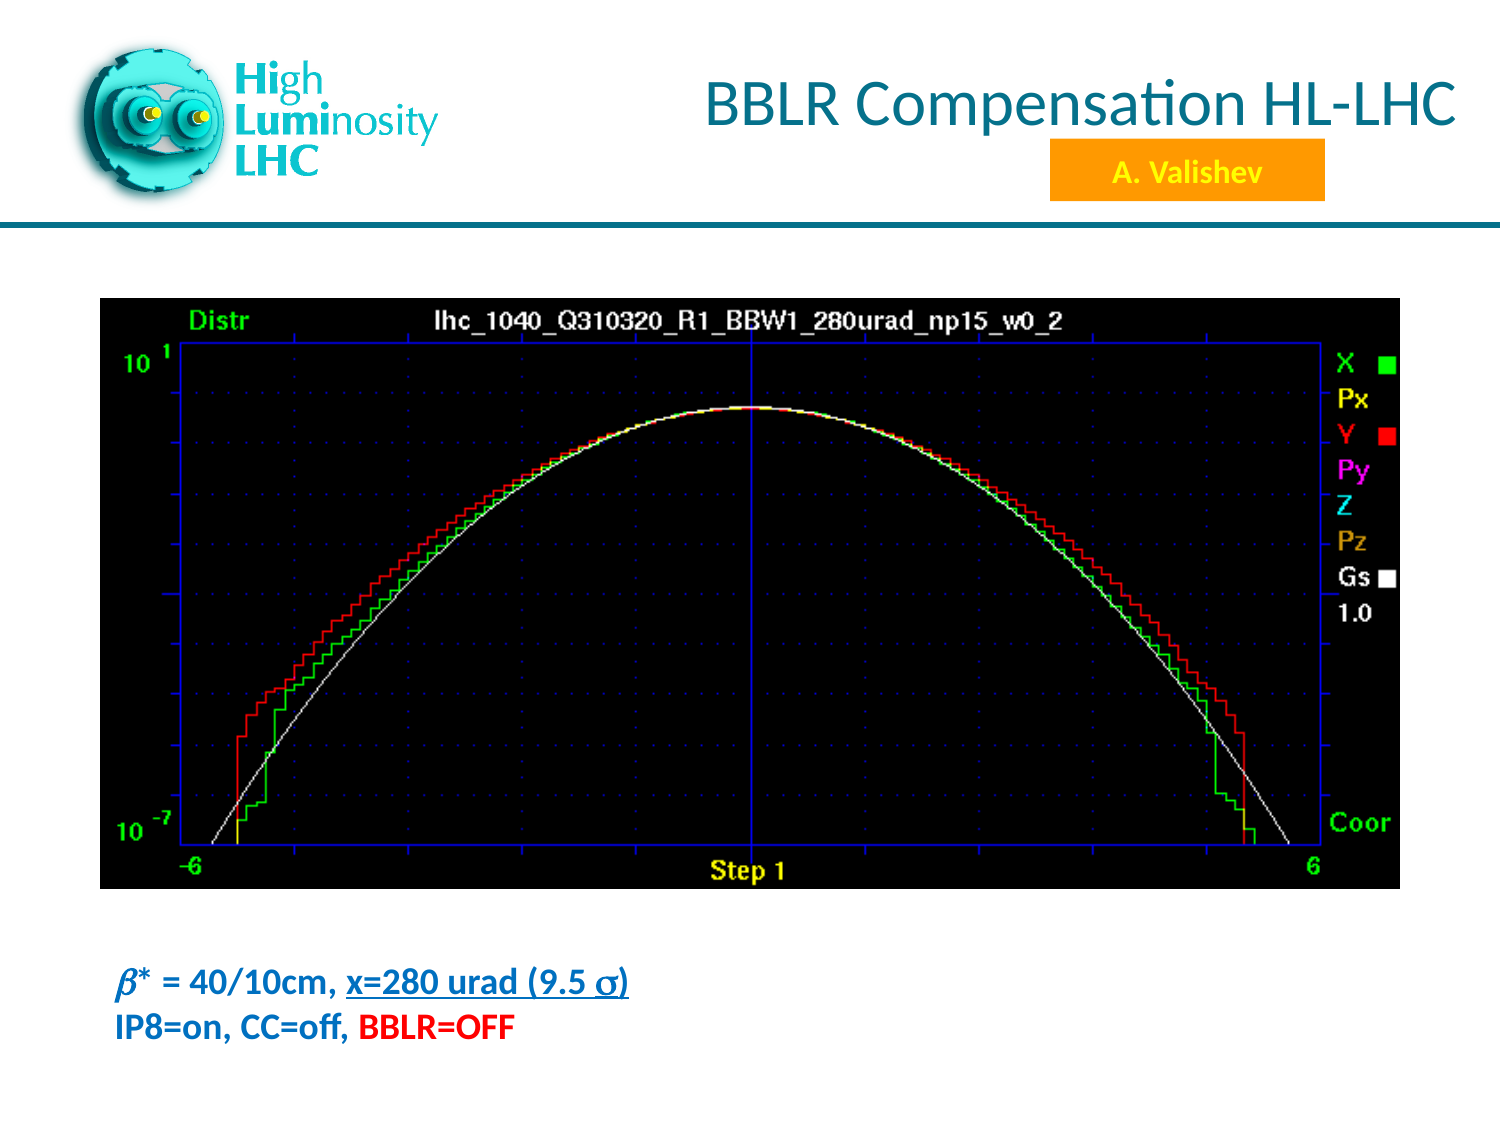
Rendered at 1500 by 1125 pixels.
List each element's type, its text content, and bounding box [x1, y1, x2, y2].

text_box A. Valishev [1048, 137, 1327, 203]
picture [100, 298, 1400, 890]
picture [62, 33, 438, 214]
title BBLR Compensation HL-LHC [72, 0, 1473, 199]
text_box b* = 40/10cm, x=280 urad (9.5 s) IP8=on, CC=off, BBLR=OFF [99, 949, 737, 1055]
